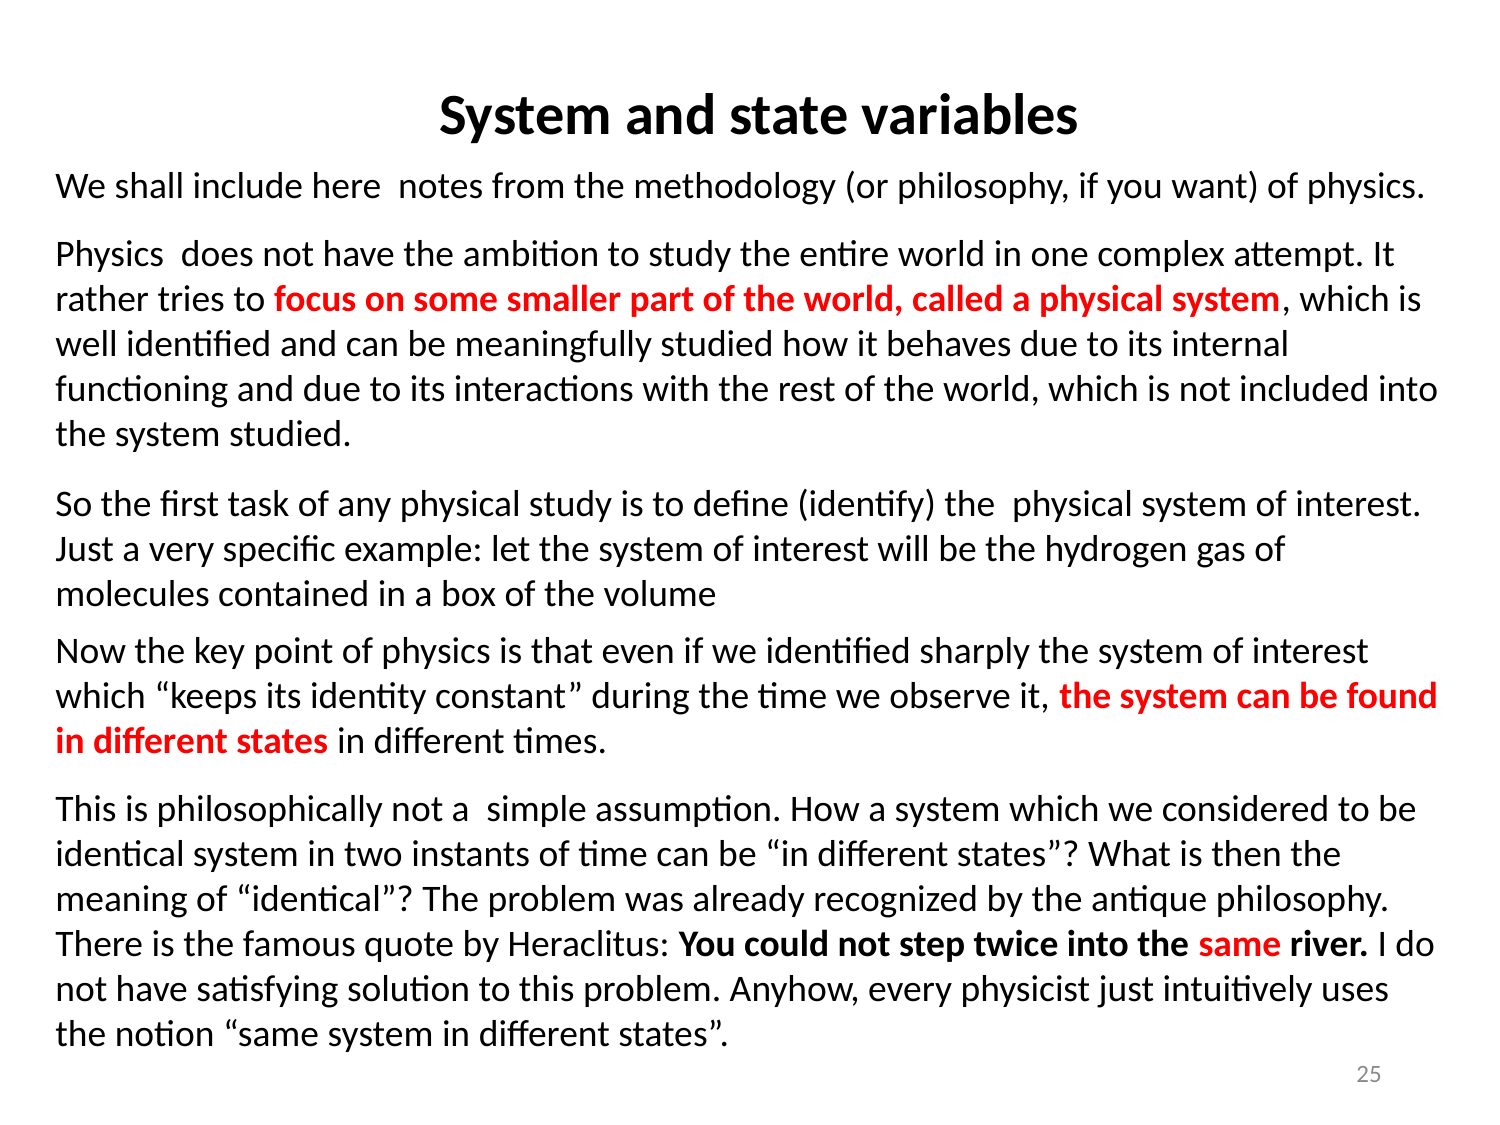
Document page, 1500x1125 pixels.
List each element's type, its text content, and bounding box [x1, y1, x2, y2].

text_box System and state variables [209, 68, 1310, 154]
slide_number 25 [1059, 1042, 1397, 1103]
